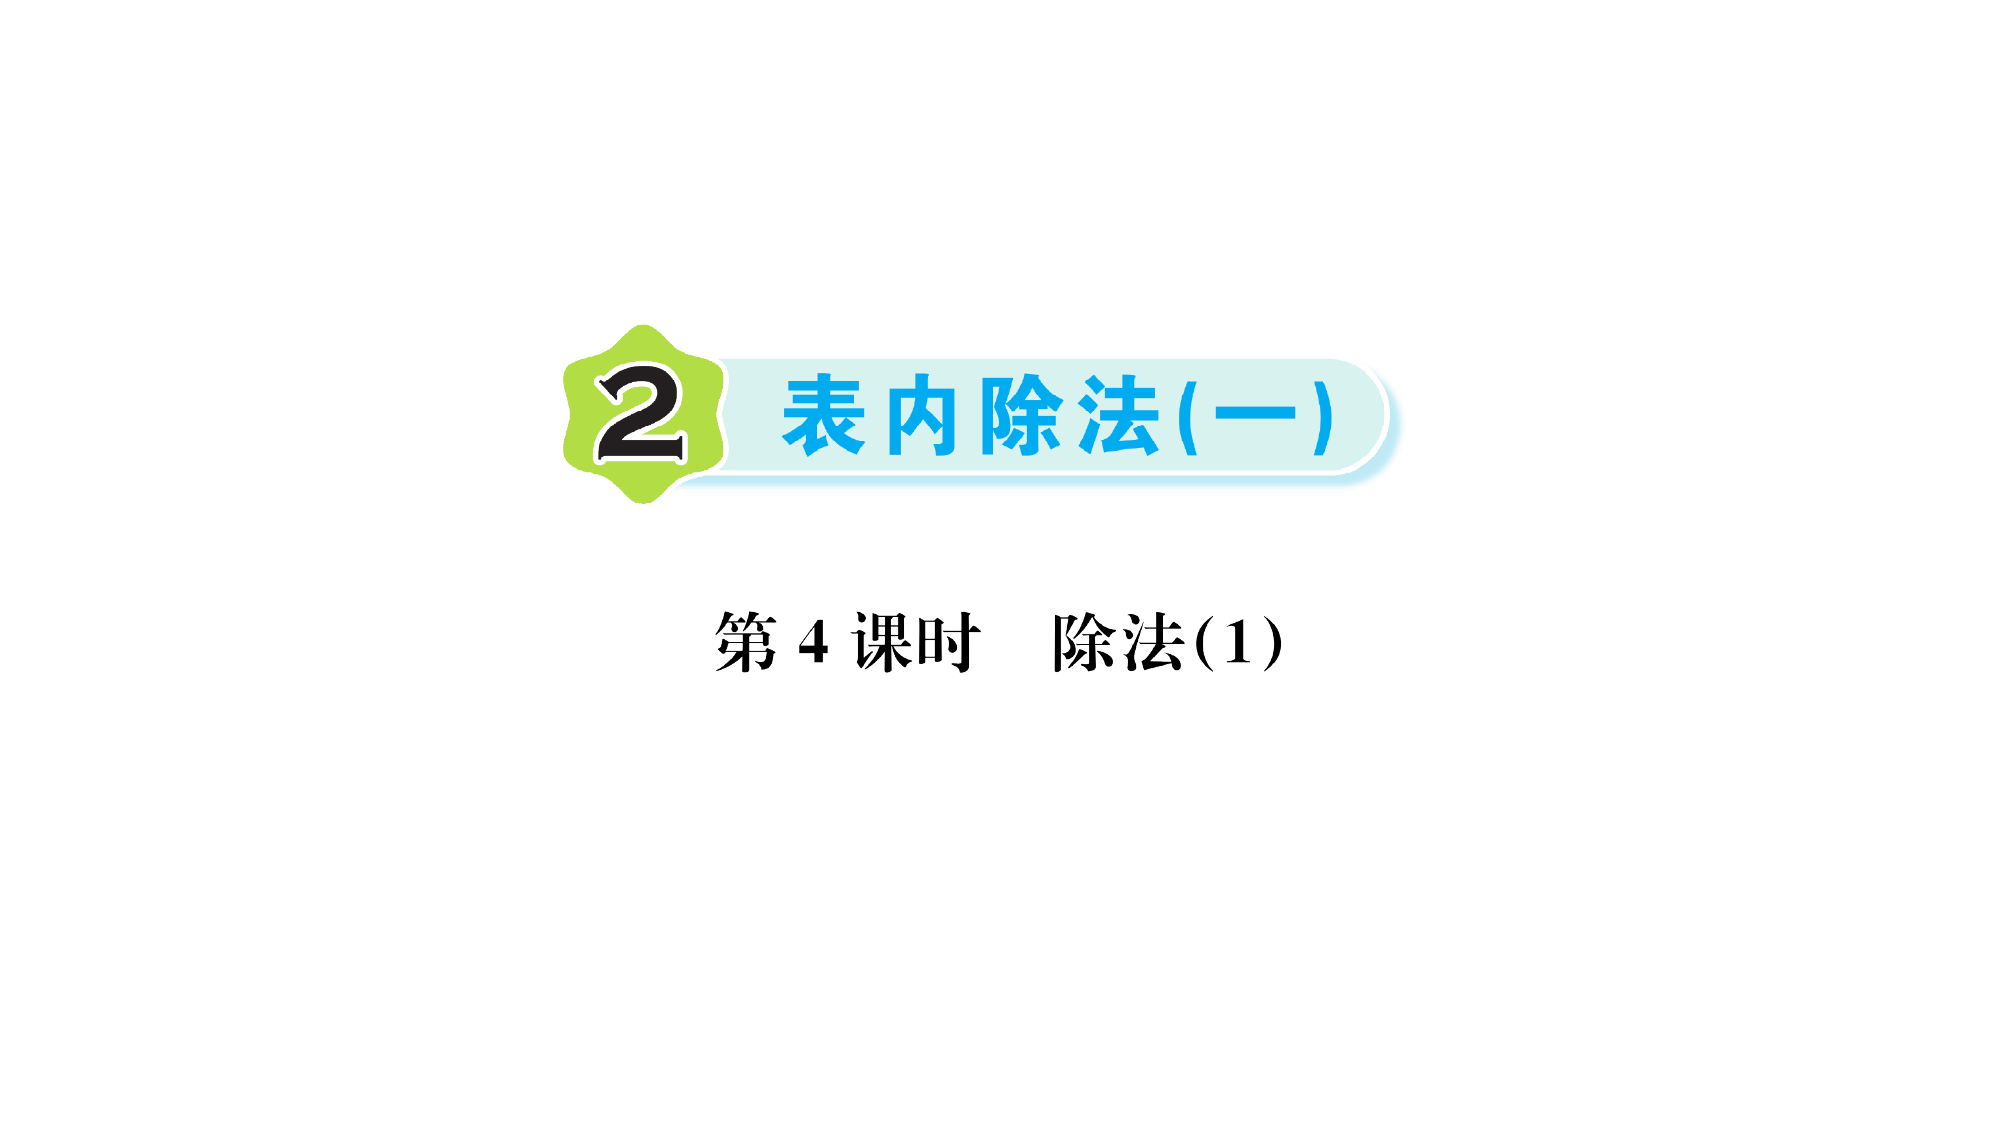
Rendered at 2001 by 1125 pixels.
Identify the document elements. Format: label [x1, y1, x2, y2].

picture [559, 314, 1441, 516]
picture [711, 586, 1289, 700]
